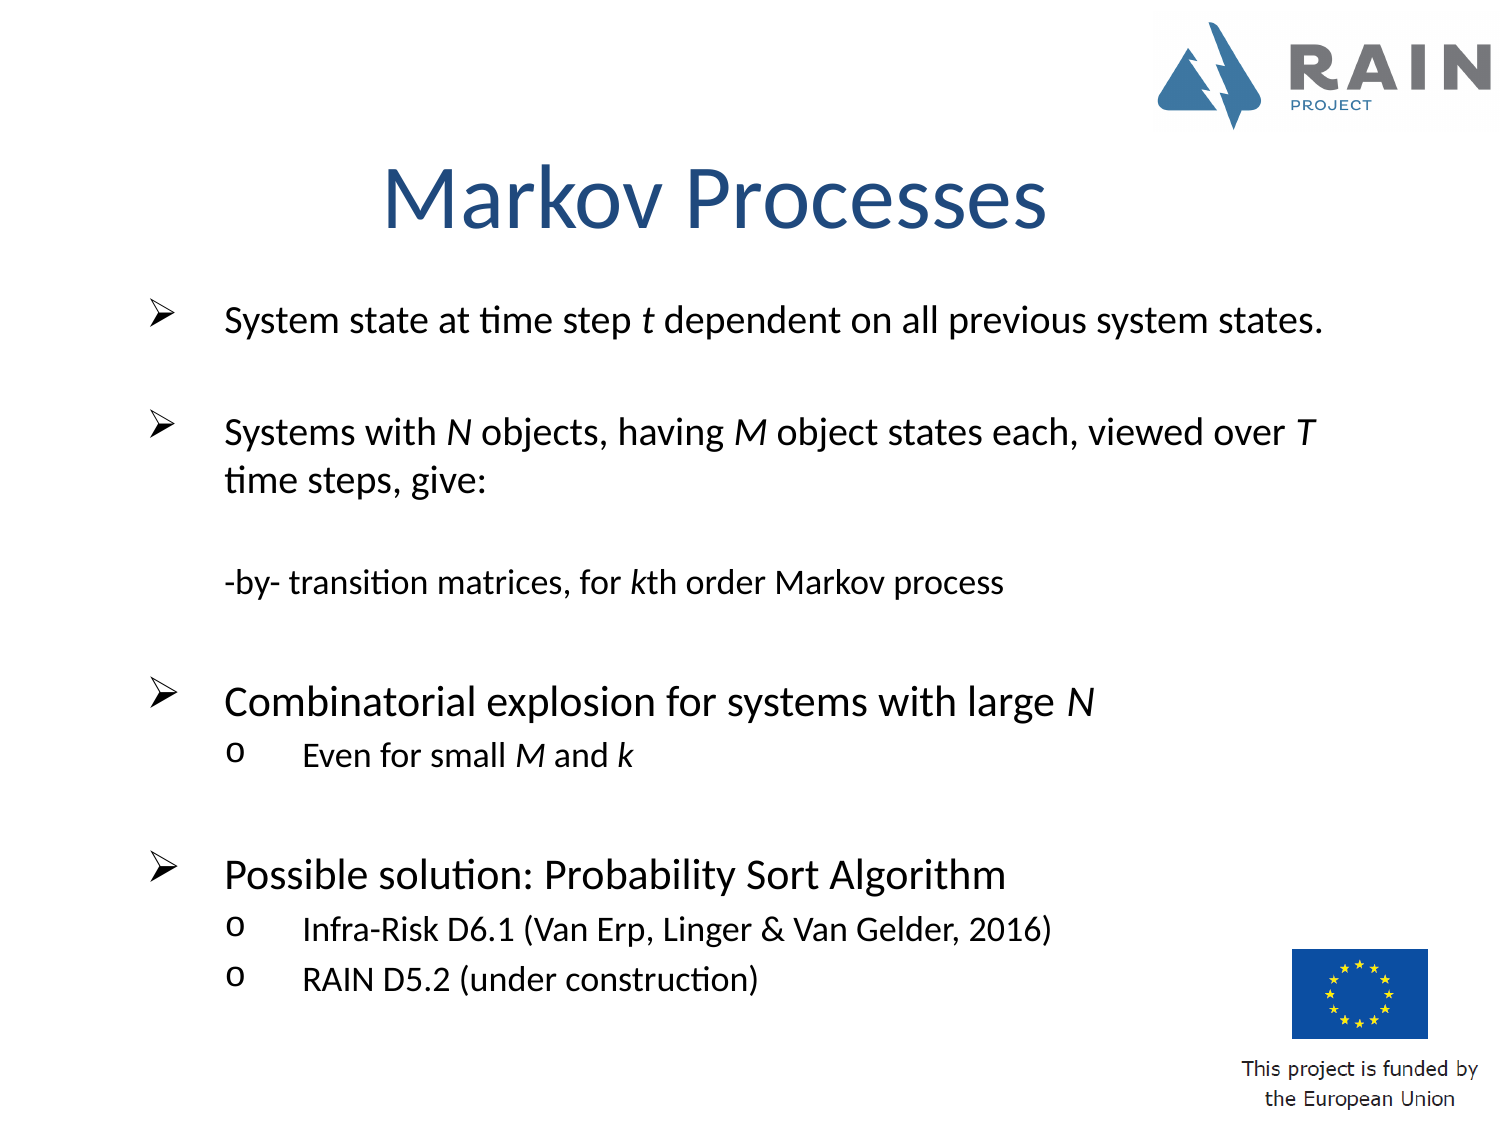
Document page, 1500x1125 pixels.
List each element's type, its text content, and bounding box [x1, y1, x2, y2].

title Markov Processes [225, 118, 1207, 266]
picture [1153, 11, 1500, 133]
picture [1223, 938, 1500, 1125]
